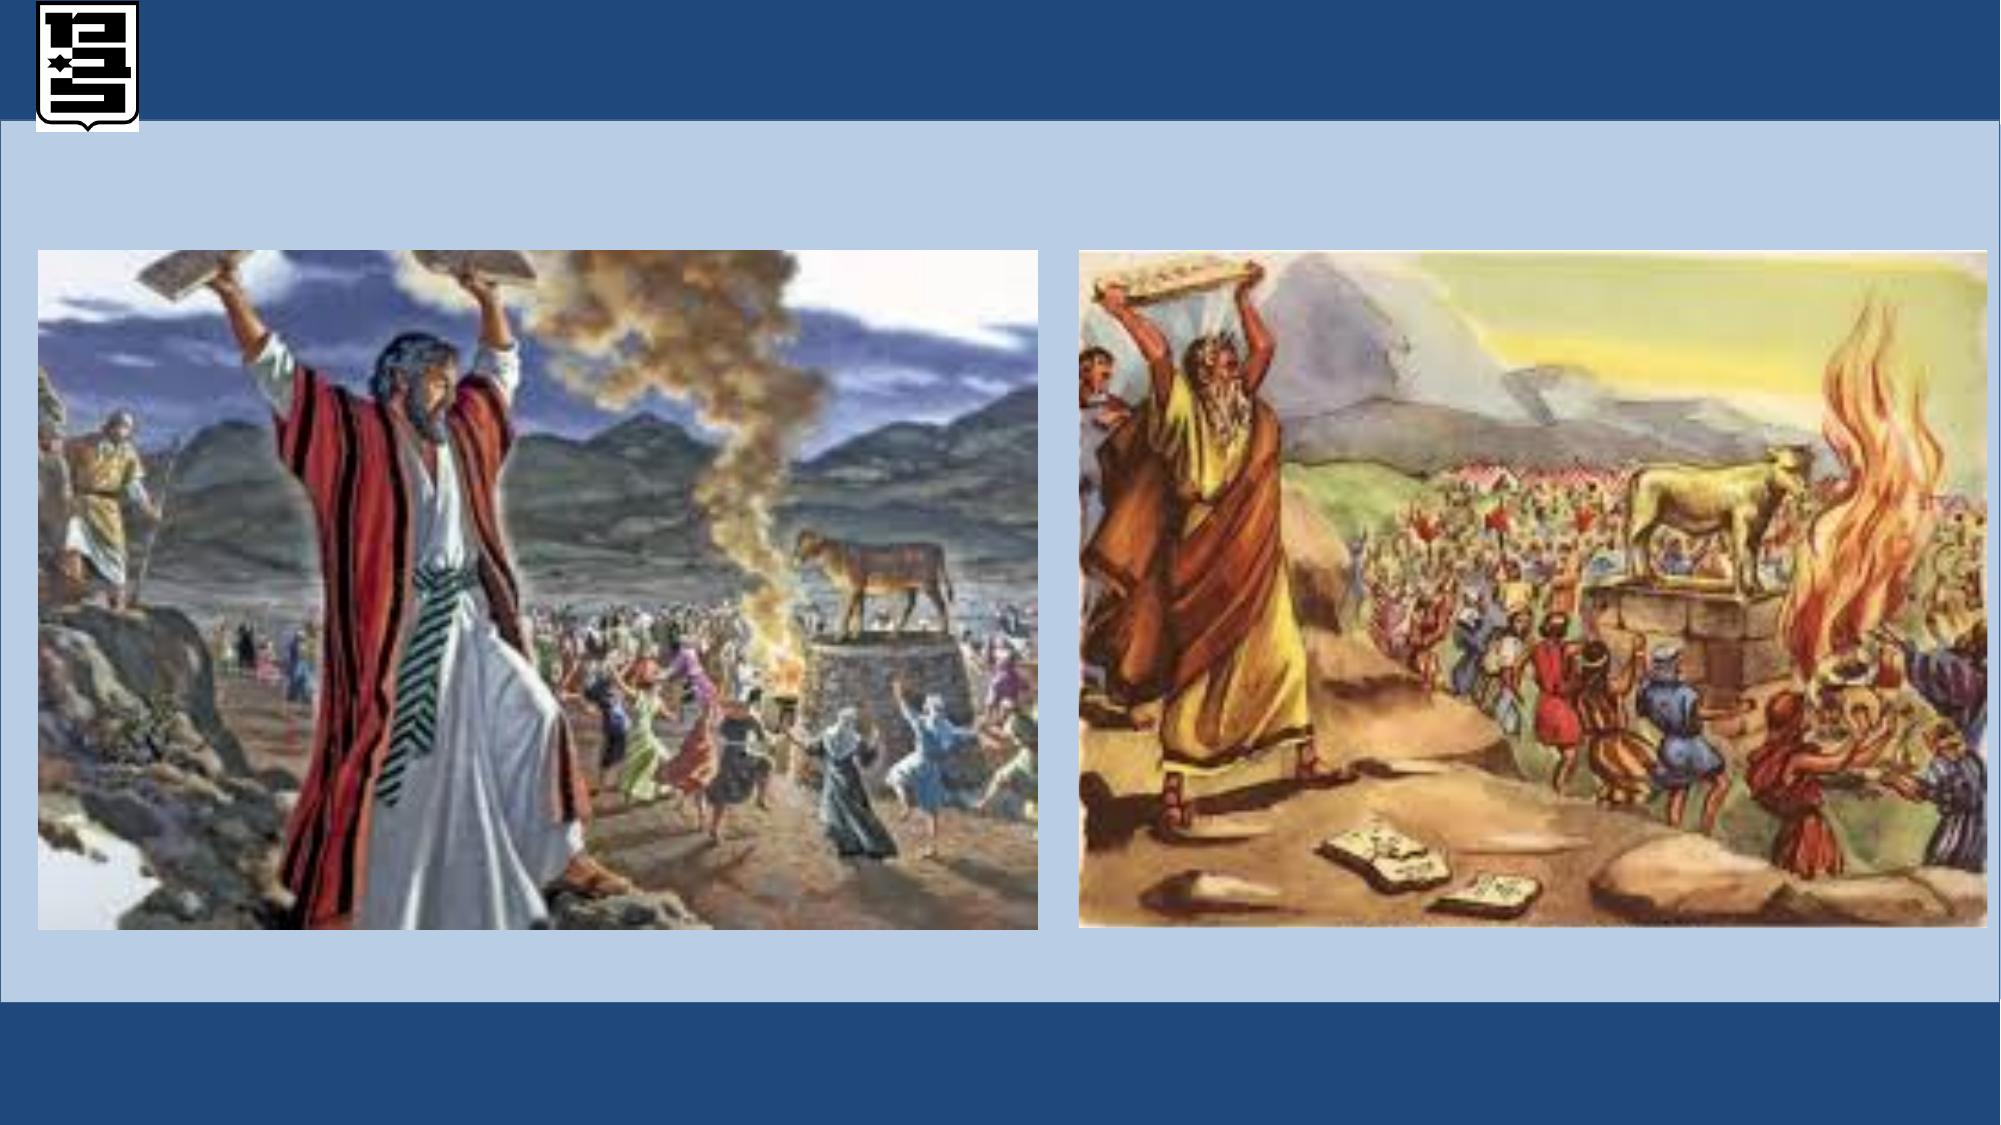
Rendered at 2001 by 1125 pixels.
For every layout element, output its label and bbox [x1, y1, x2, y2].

text_box [0, 119, 2000, 1003]
picture [35, 1, 140, 132]
picture [38, 250, 1038, 930]
picture [1078, 250, 1988, 928]
